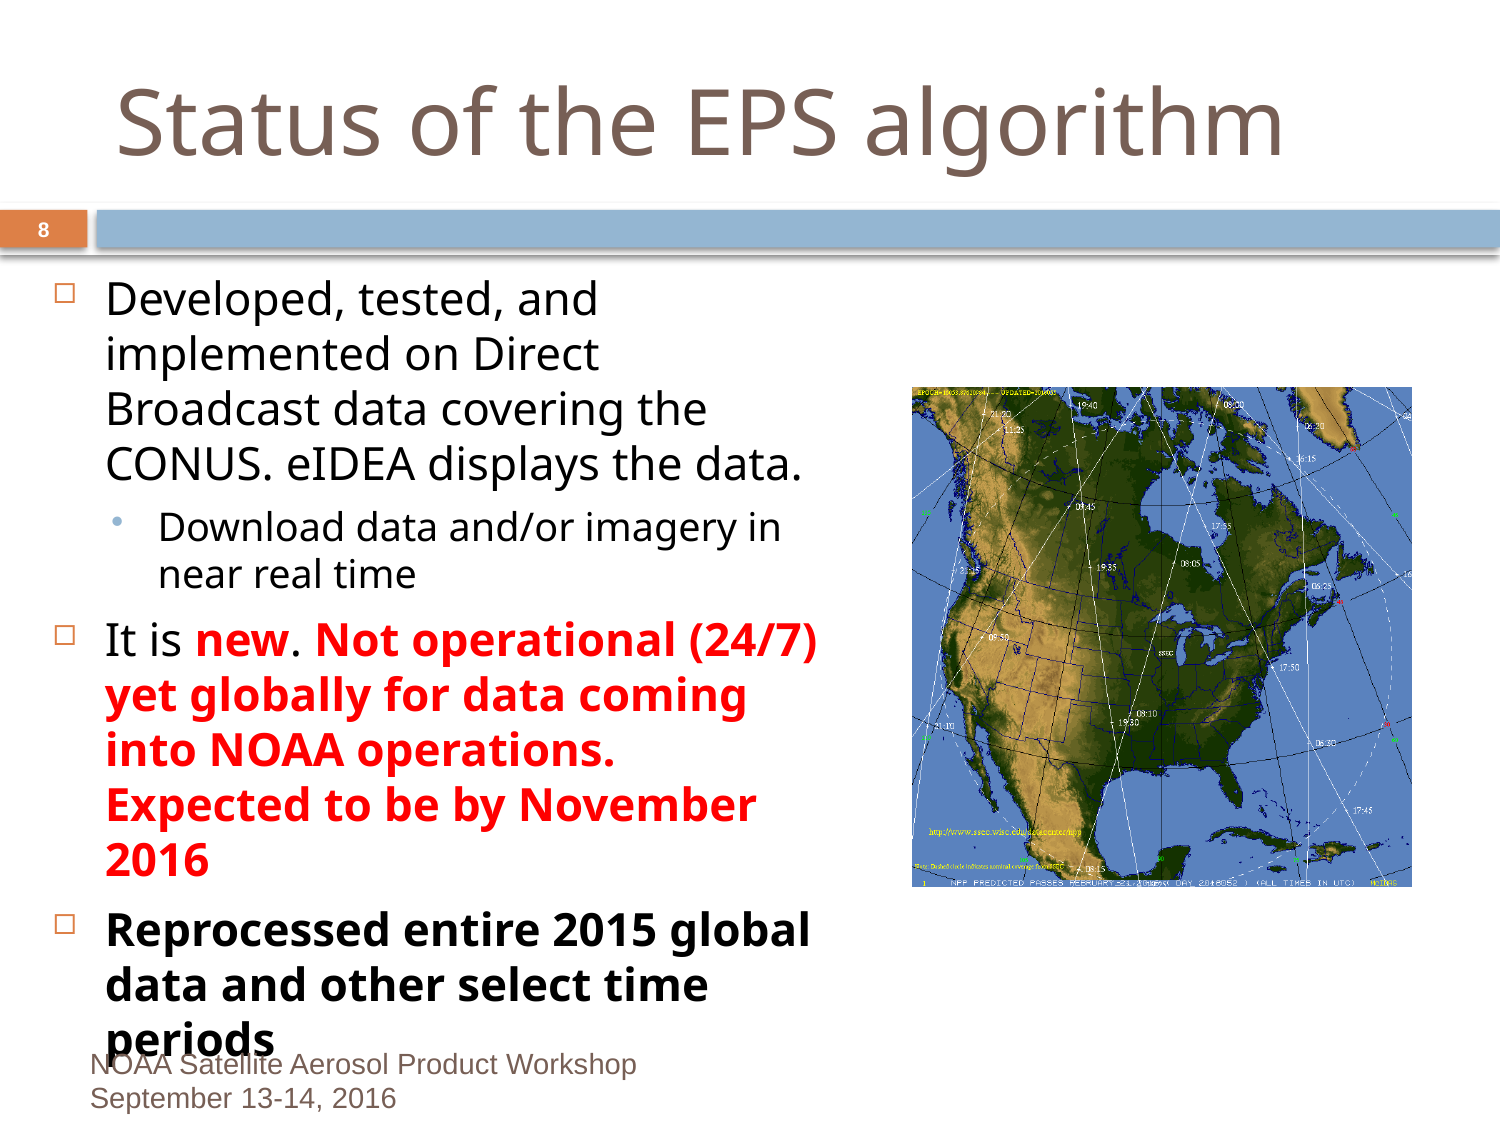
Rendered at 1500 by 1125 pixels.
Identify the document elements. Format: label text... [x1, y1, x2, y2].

list Developed, tested, and implemented on Direct Broadcast data covering the CONUS. eIDEA displays the data. Download data and/or imagery in near real time It is new. Not operational (24/7) yet globally for data coming into NOAA operations. Expected to be by November 2016 Reprocessed entire 2015 global data and other select time periods [37, 262, 838, 1038]
picture [912, 387, 1413, 888]
title Status of the EPS algorithm [100, 37, 1439, 201]
slide_number 8 [0, 208, 88, 249]
text_box NOAA Satellite Aerosol Product Workshop September 13-14, 2016 [75, 1049, 965, 1110]
